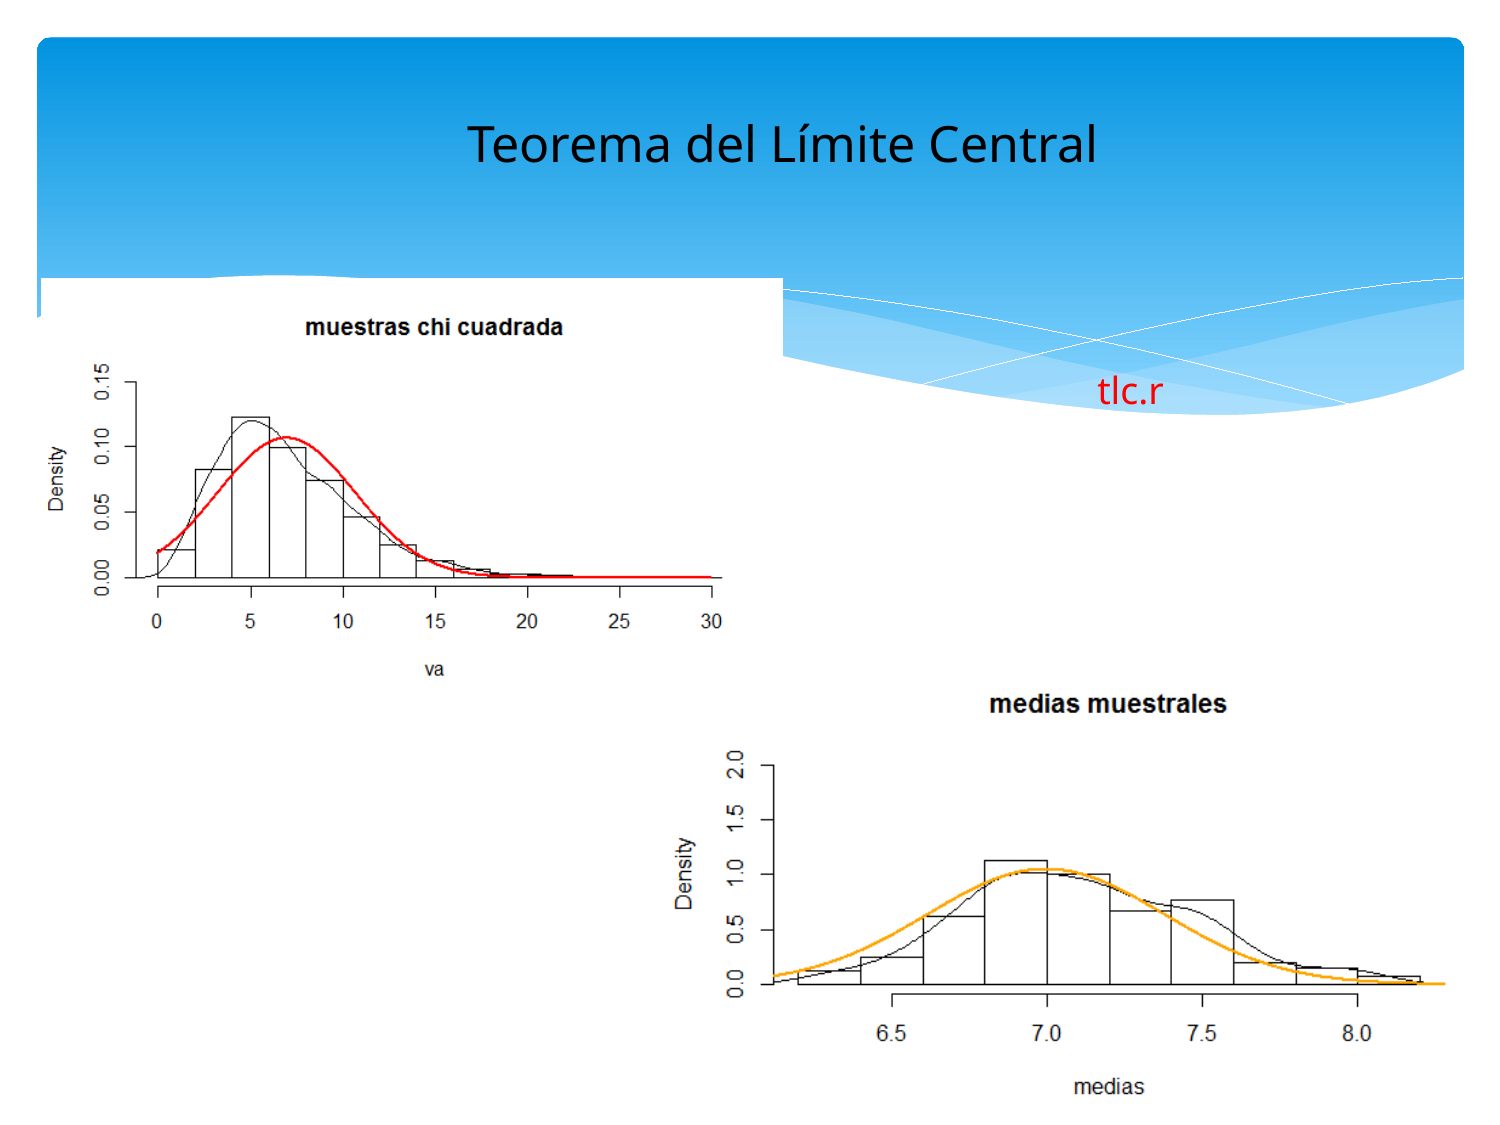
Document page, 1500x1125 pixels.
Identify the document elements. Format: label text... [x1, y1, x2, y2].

text_box Teorema del Límite Central [452, 105, 1114, 180]
picture [41, 278, 1500, 1125]
text_box tlc.r [1082, 360, 1179, 420]
